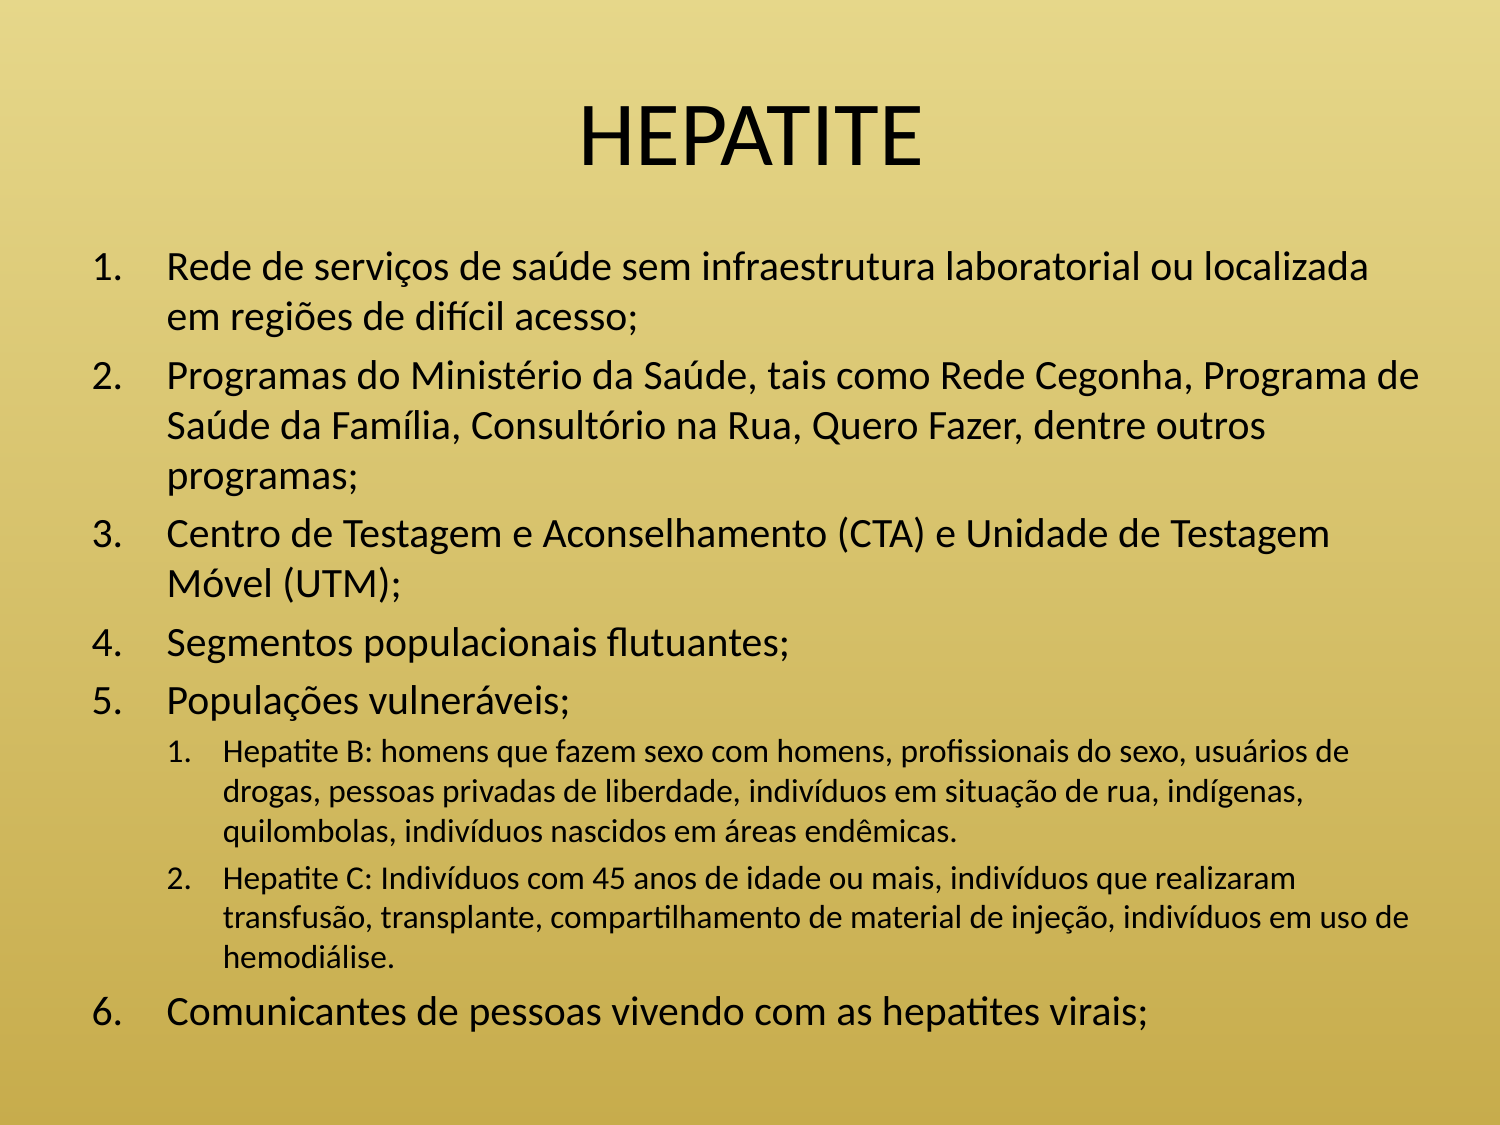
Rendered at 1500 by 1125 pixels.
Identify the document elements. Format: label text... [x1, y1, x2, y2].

text_box Rede de serviços de saúde sem infraestrutura laboratorial ou localizada em regiões de difícil acesso; Programas do Ministério da Saúde, tais como Rede Cegonha, Programa de Saúde da Família, Consultório na Rua, Quero Fazer, dentre outros programas; Centro de Testagem e Aconselhamento (CTA) e Unidade de Testagem Móvel (UTM); Segmentos populacionais flutuantes; Populações vulneráveis; Hepatite B: homens que fazem sexo com homens, profissionais do sexo, usuários de drogas, pessoas privadas de liberdade, indivíduos em situação de rua, indígenas, quilombolas, indivíduos nascidos em áreas endêmicas. Hepatite C: Indivíduos com 45 anos de idade ou mais, indivíduos que realizaram transfusão, transplante, compartilhamento de material de injeção, indivíduos em uso de hemodiálise. Comunicantes de pessoas vivendo com as hepatites virais; [76, 231, 1436, 1042]
text_box HEPATITE [194, 66, 1329, 191]
